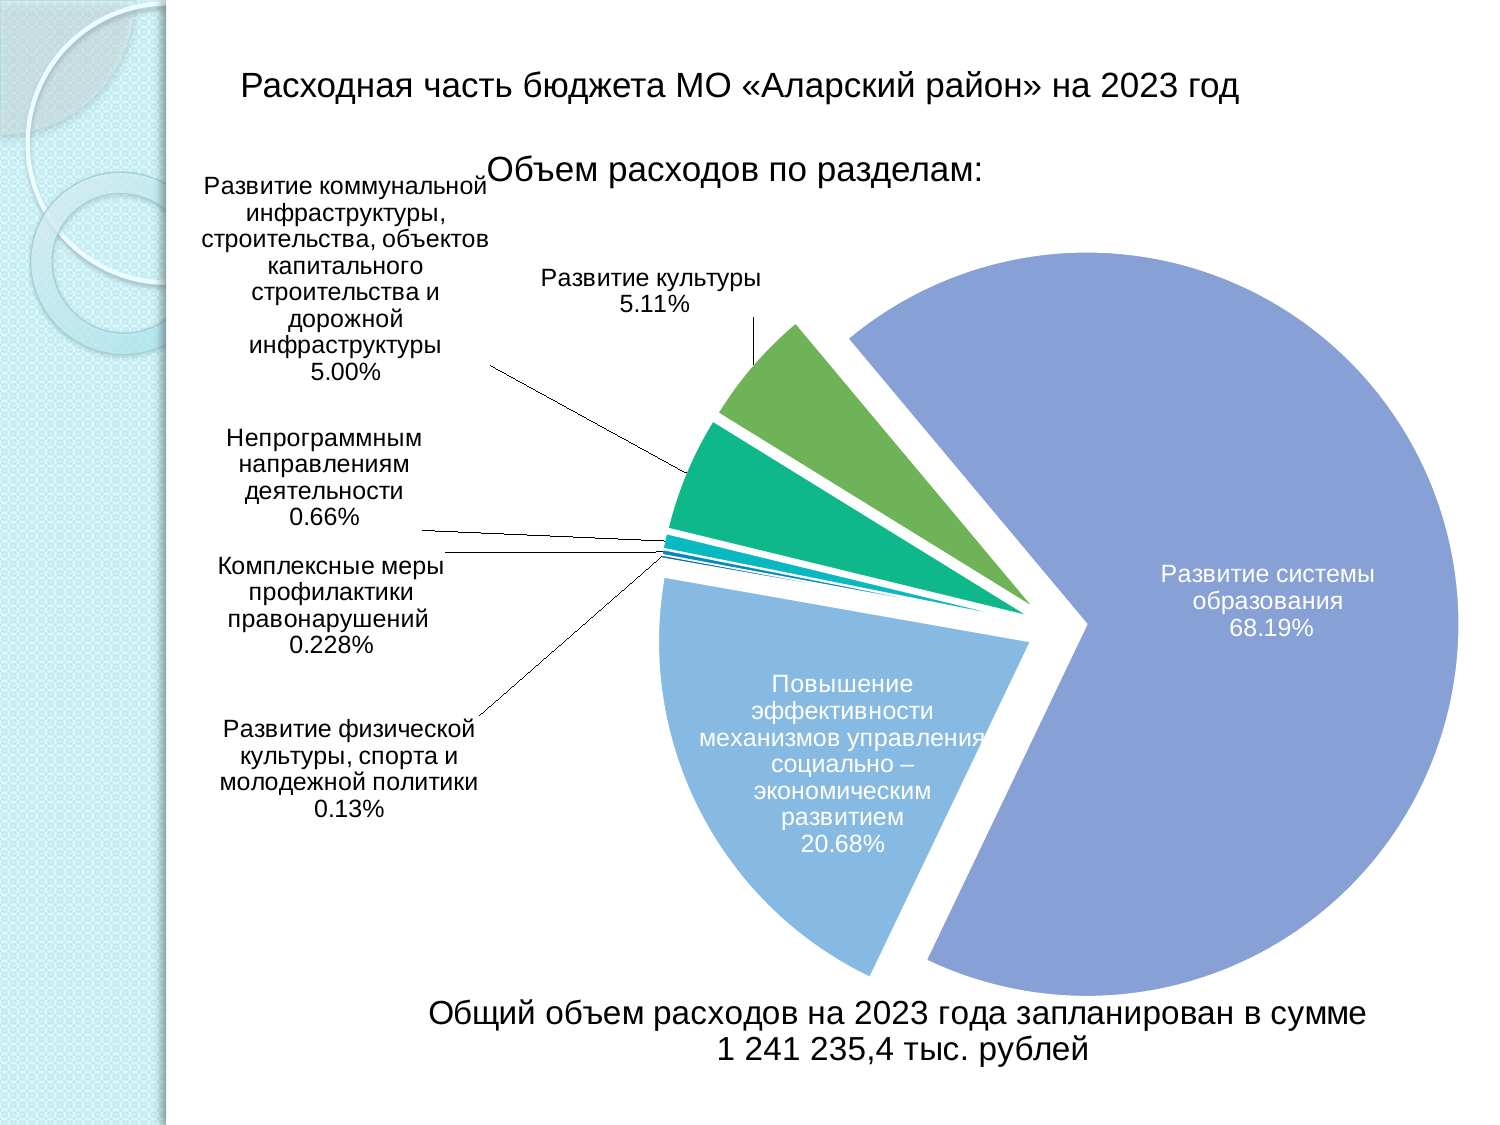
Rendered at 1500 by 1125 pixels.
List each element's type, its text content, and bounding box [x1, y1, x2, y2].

title Расходная часть бюджета МО «Аларский район» на 2023 год Объем расходов по разделам: [64, 54, 1415, 167]
chart [0, 172, 1500, 1125]
